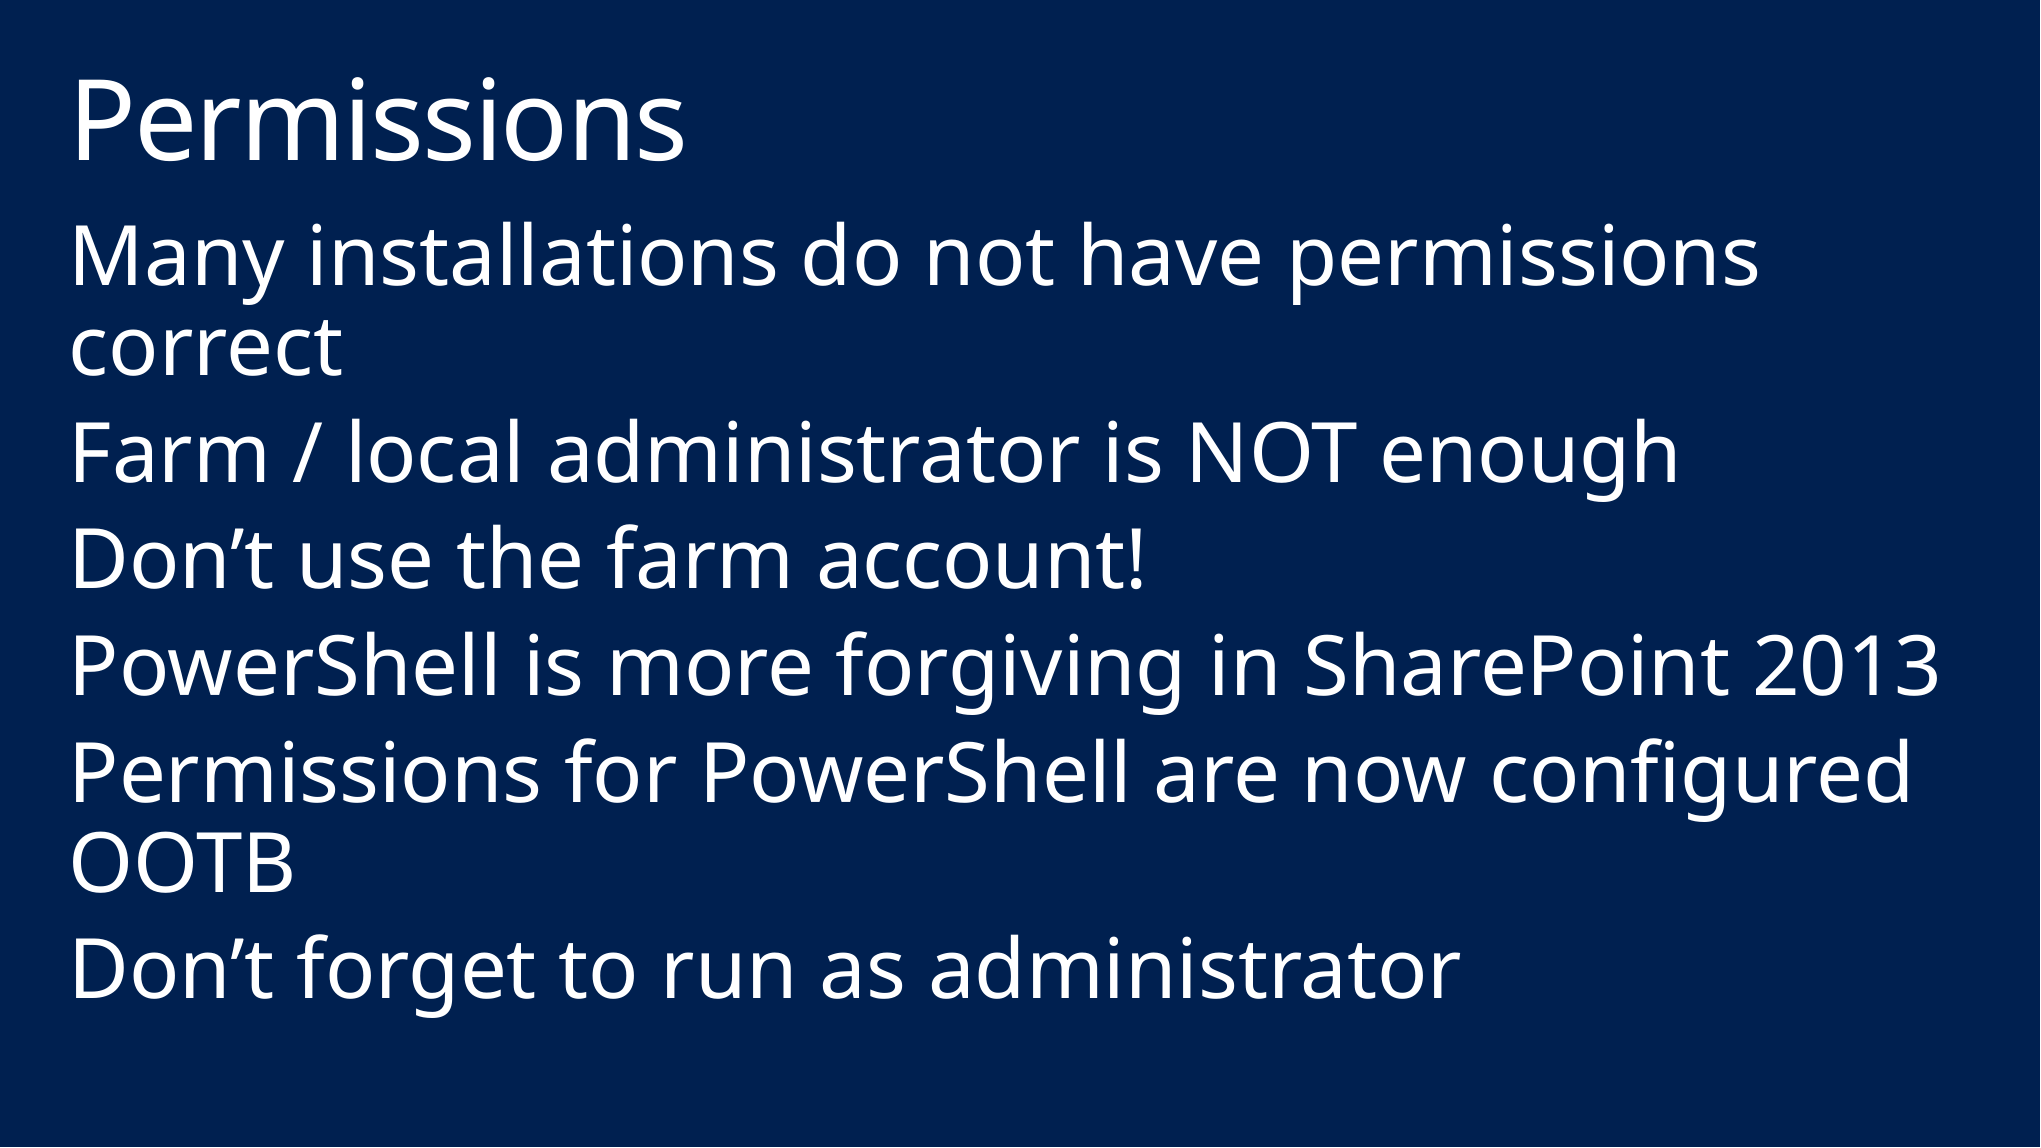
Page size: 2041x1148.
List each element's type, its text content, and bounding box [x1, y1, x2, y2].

list Many installations do not have permissions correct Farm / local administrator is NOT enough Don’t use the farm account! PowerShell is more forgiving in SharePoint 2013 Permissions for PowerShell are now configured OOTB Don’t forget to run as administrator [45, 198, 1996, 987]
title Permissions [45, 48, 1996, 198]
